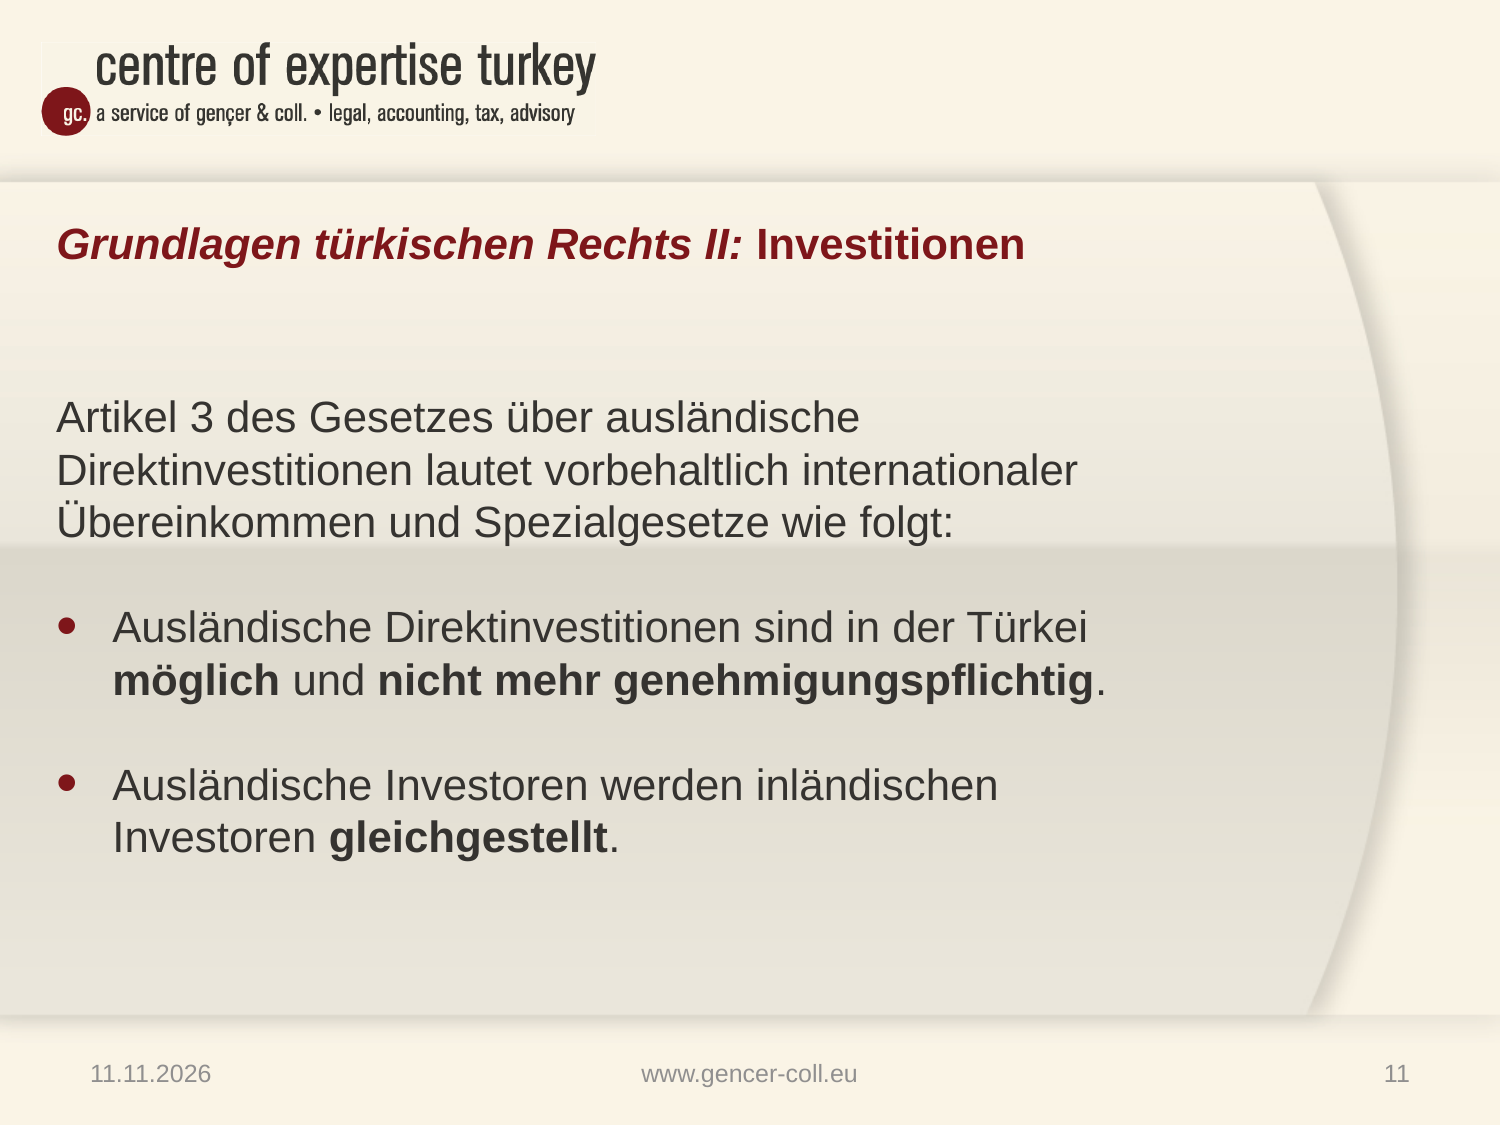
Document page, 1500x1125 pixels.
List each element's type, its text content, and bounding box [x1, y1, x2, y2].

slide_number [75, 1042, 425, 1103]
footer www.gencer-coll.eu [512, 1042, 988, 1103]
title Grundlagen türkischen Rechts II: Investitionen [41, 208, 1223, 279]
slide_number 11 [1074, 1042, 1425, 1103]
list Artikel 3 des Gesetzes über ausländische Direktinvestitionen lautet vorbehaltlich internationaler Übereinkommen und Spezialgesetze wie folgt: Ausländische Direktinvestitionen sind in der Türkei möglich und nicht mehr genehmigungspflichtig. Ausländische Investoren werden inländischen Investoren gleichgestellt. [41, 326, 1223, 988]
picture [0, 0, 1500, 1125]
